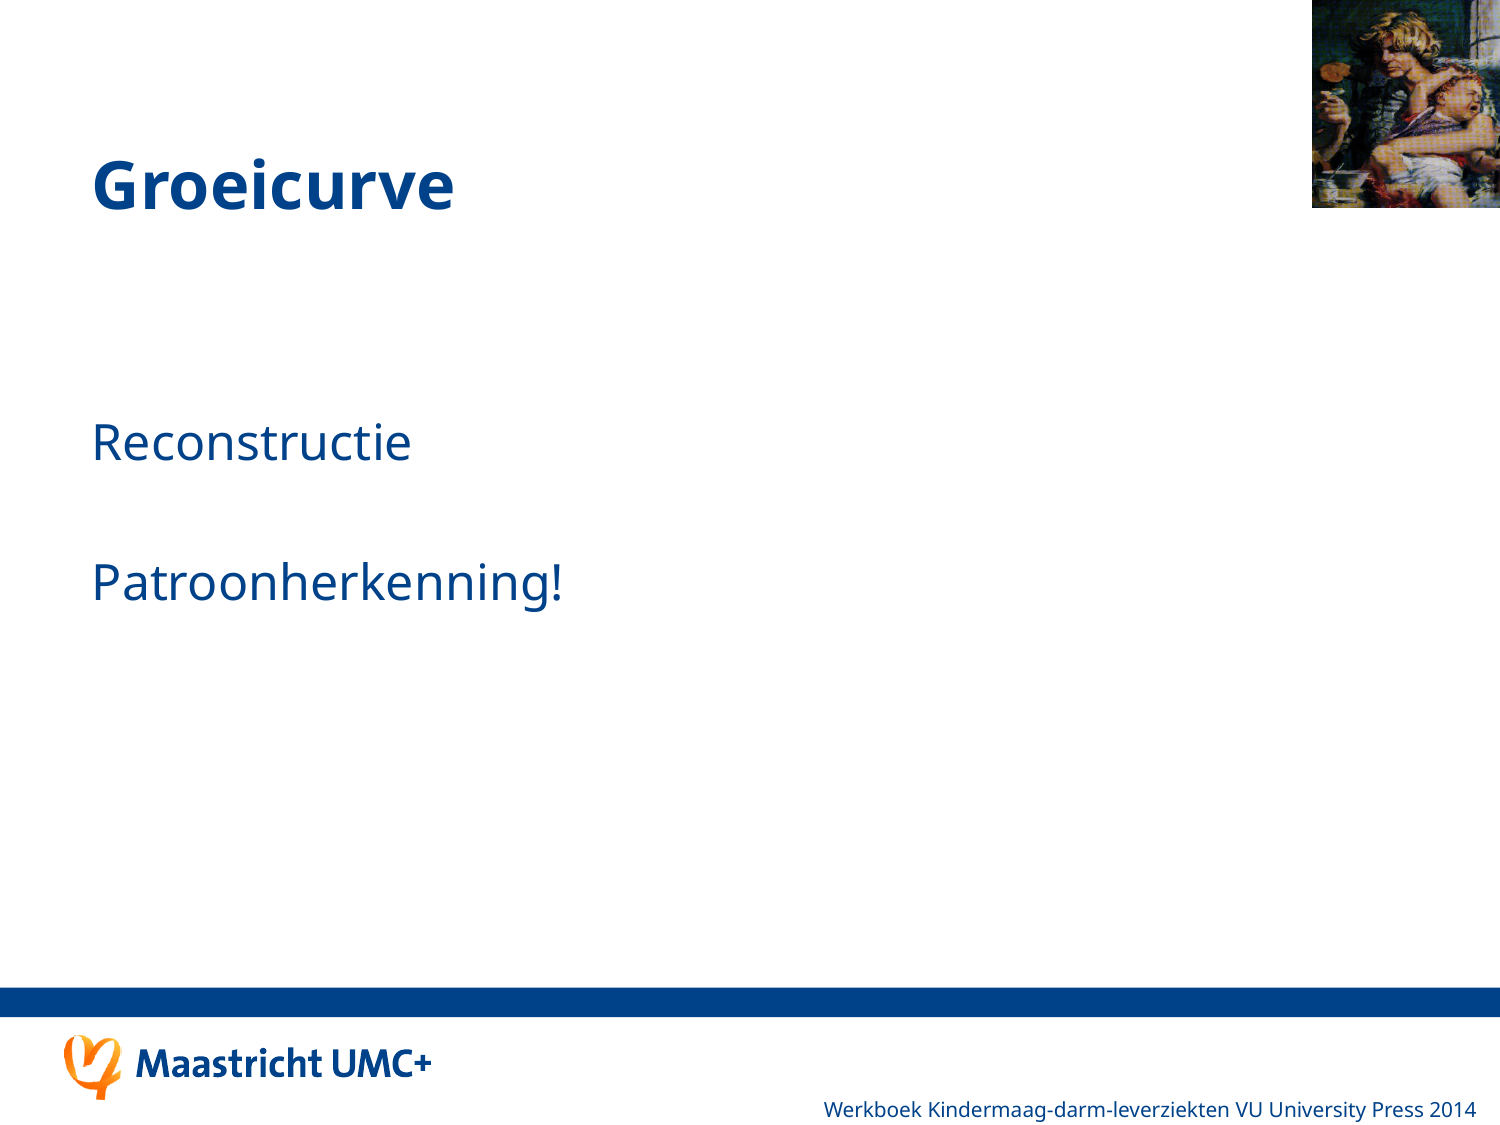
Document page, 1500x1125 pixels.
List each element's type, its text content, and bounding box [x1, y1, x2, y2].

picture [1311, 0, 1500, 209]
text_box Werkboek Kindermaag-darm-leverziekten VU University Press 2014 [809, 1089, 1495, 1125]
picture [64, 1034, 122, 1100]
list Reconstructie Patroonherkenning! [76, 263, 1424, 925]
title Groeicurve [76, 42, 1427, 231]
